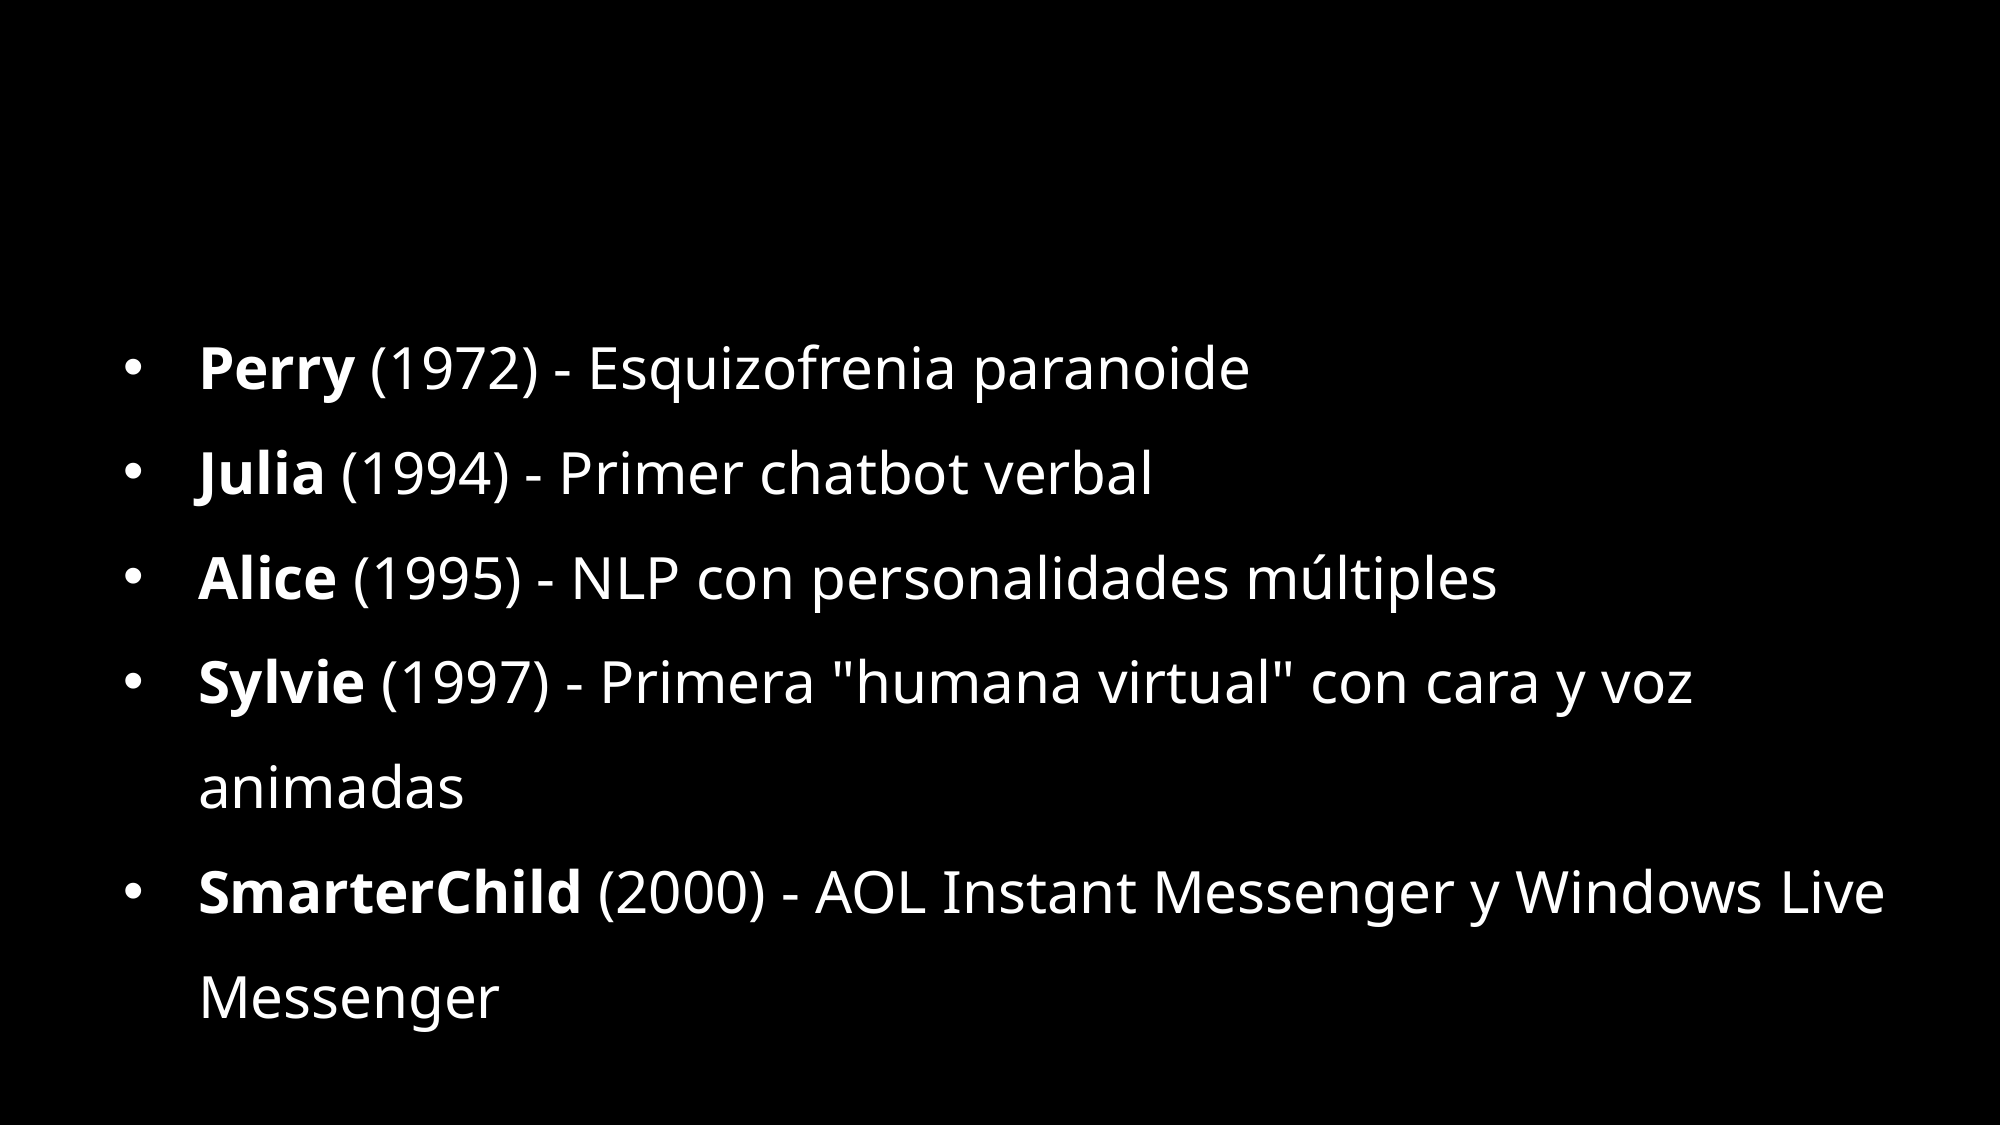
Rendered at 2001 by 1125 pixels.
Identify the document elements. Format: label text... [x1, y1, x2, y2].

text_box Perry (1972) - Esquizofrenia paranoide Julia (1994) - Primer chatbot verbal Alice (1995) - NLP con personalidades múltiples Sylvie (1997) - Primera "humana virtual" con cara y voz animadas SmarterChild (2000) - AOL Instant Messenger y Windows Live Messenger [108, 288, 1947, 1038]
